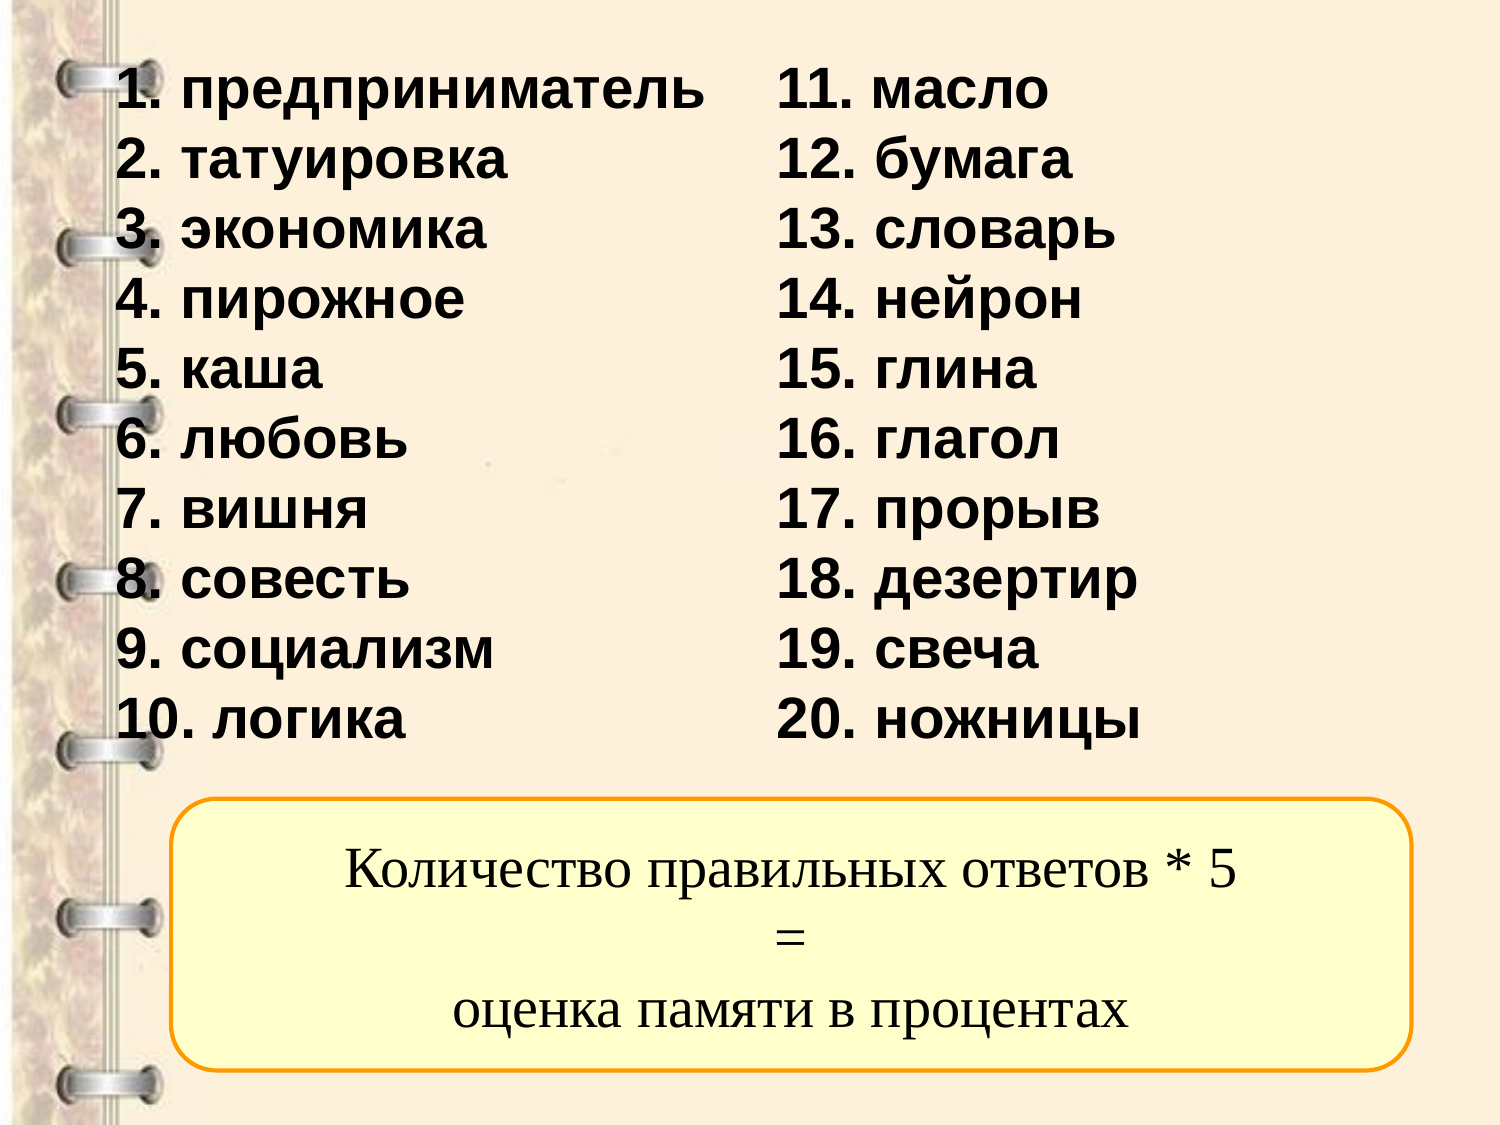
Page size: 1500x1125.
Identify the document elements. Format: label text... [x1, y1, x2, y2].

list 11. масло 12. бумага 13. словарь 14. нейрон 15. глина 16. глагол 17. прорыв 18. дезертир 19. свеча 20. ножницы [761, 42, 1425, 840]
picture [0, 0, 1500, 1125]
list 1. предприниматель 2. татуировка 3. экономика 4. пирожное 5. каша 6. любовь 7. вишня 8. совесть 9. социализм 10. логика [100, 42, 761, 840]
text_box Количество правильных ответов * 5 = оценка памяти в процентах [168, 796, 1414, 1073]
